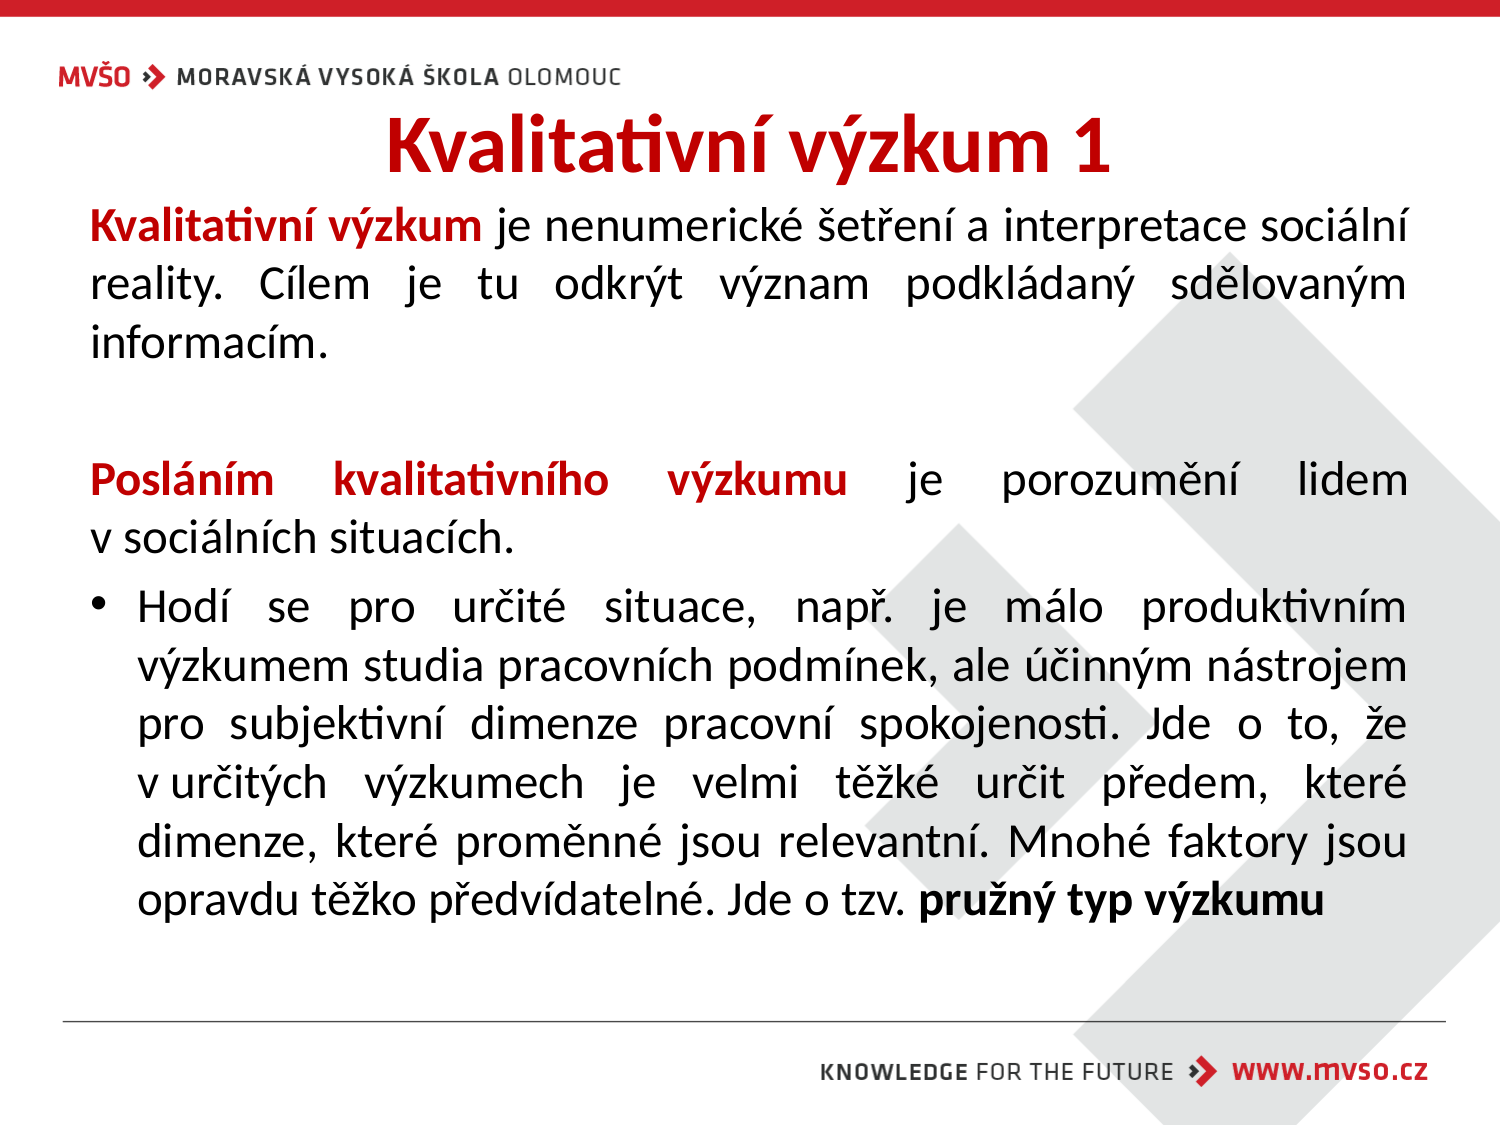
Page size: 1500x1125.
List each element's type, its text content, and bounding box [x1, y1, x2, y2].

picture [0, 0, 1500, 1125]
title Kvalitativní výzkum 1 [75, 45, 1425, 184]
list Kvalitativní výzkum je nenumerické šetření a interpretace sociální reality. Cílem je tu odkrýt význam podkládaný sdělovaným informacím. Posláním kvalitativního výzkumu je porozumění lidem v sociálních situacích. Hodí se pro určité situace, např. je málo produktivním výzkumem studia pracovních podmínek, ale účinným nástrojem pro subjektivní dimenze pracovní spokojenosti. Jde o to, že v určitých výzkumech je velmi těžké určit předem, které dimenze, které proměnné jsou relevantní. Mnohé faktory jsou opravdu těžko předvídatelné. Jde o tzv. pružný typ výzkumu [75, 184, 1425, 1024]
